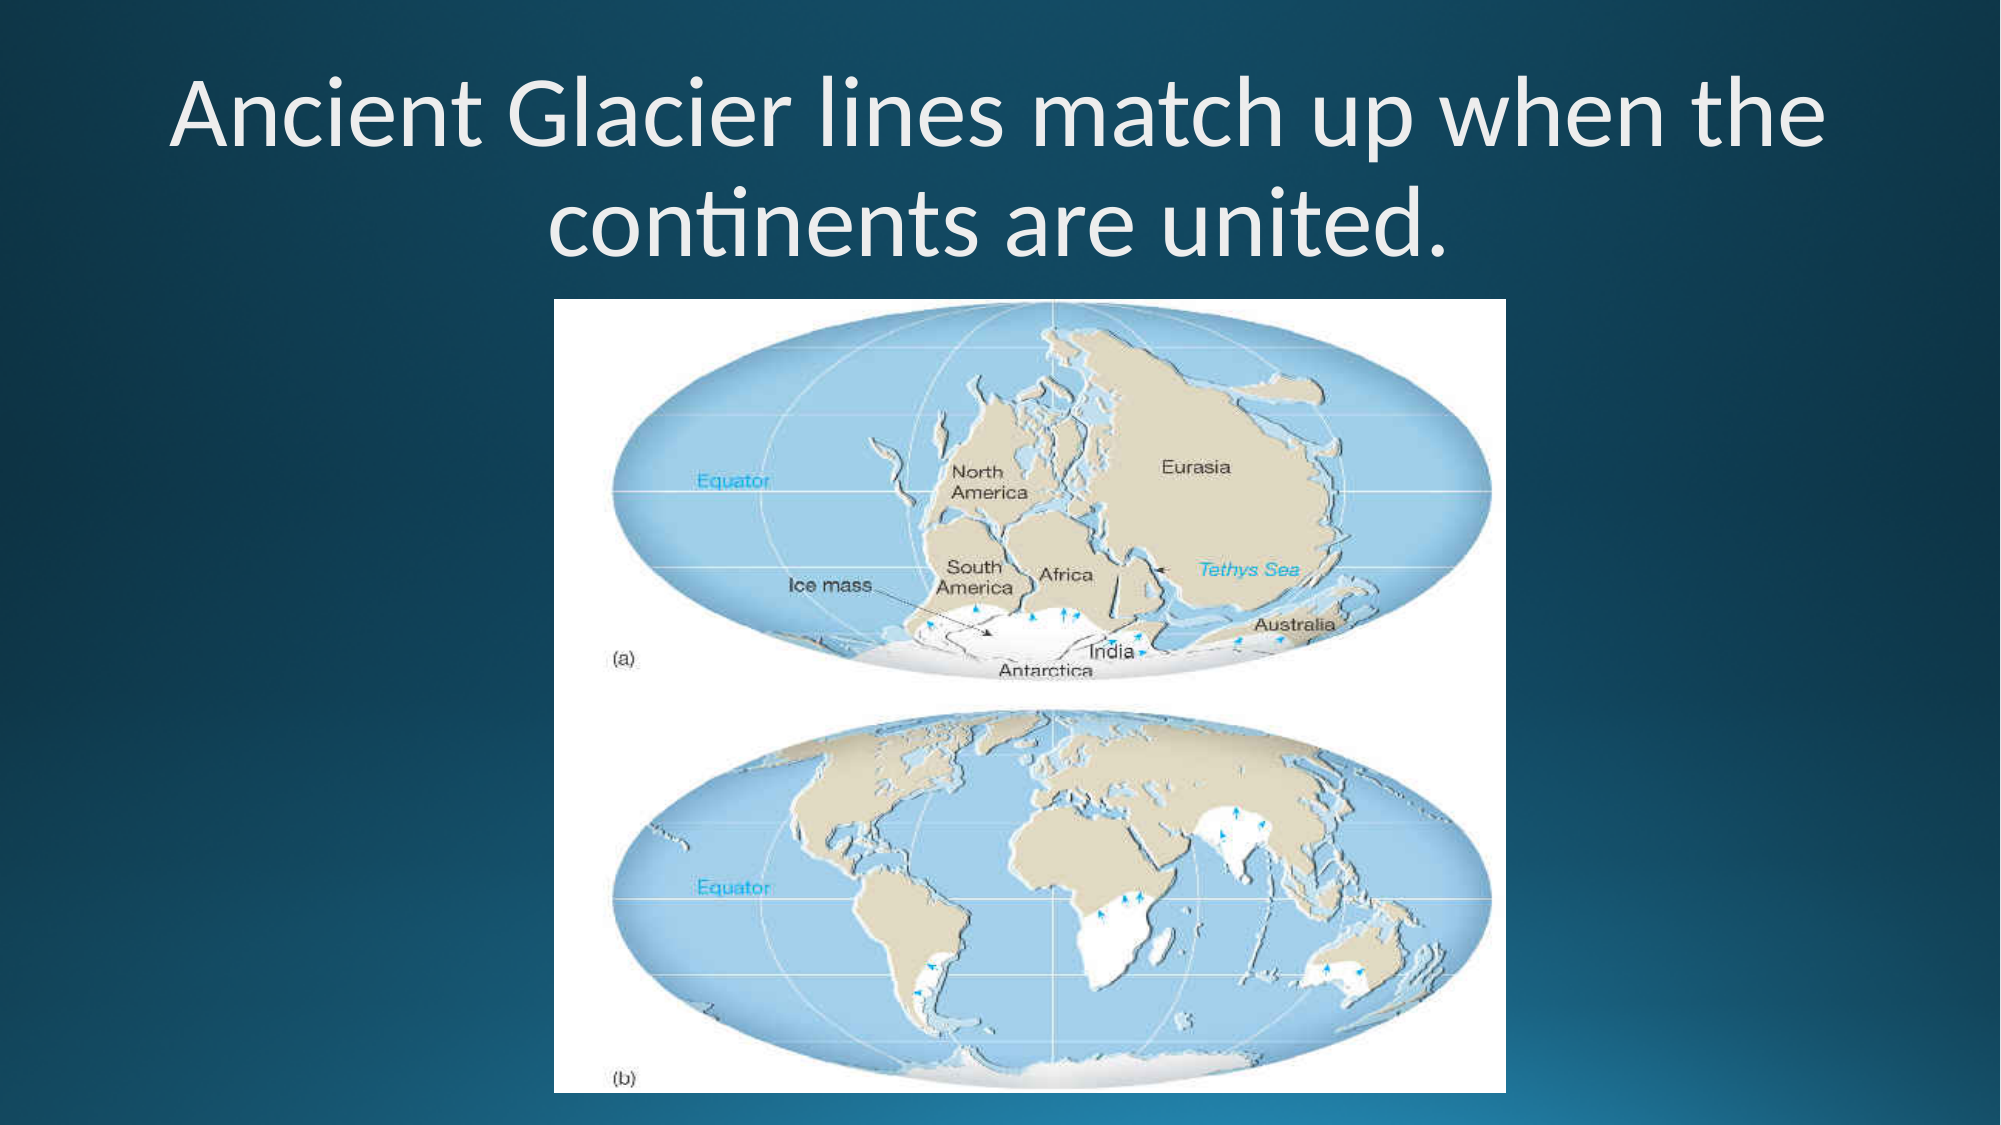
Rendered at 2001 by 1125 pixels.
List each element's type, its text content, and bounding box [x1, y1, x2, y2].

title Ancient Glacier lines match up when the continents are united. [137, 59, 1863, 278]
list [554, 299, 1506, 1093]
picture [0, 0, 2001, 1125]
